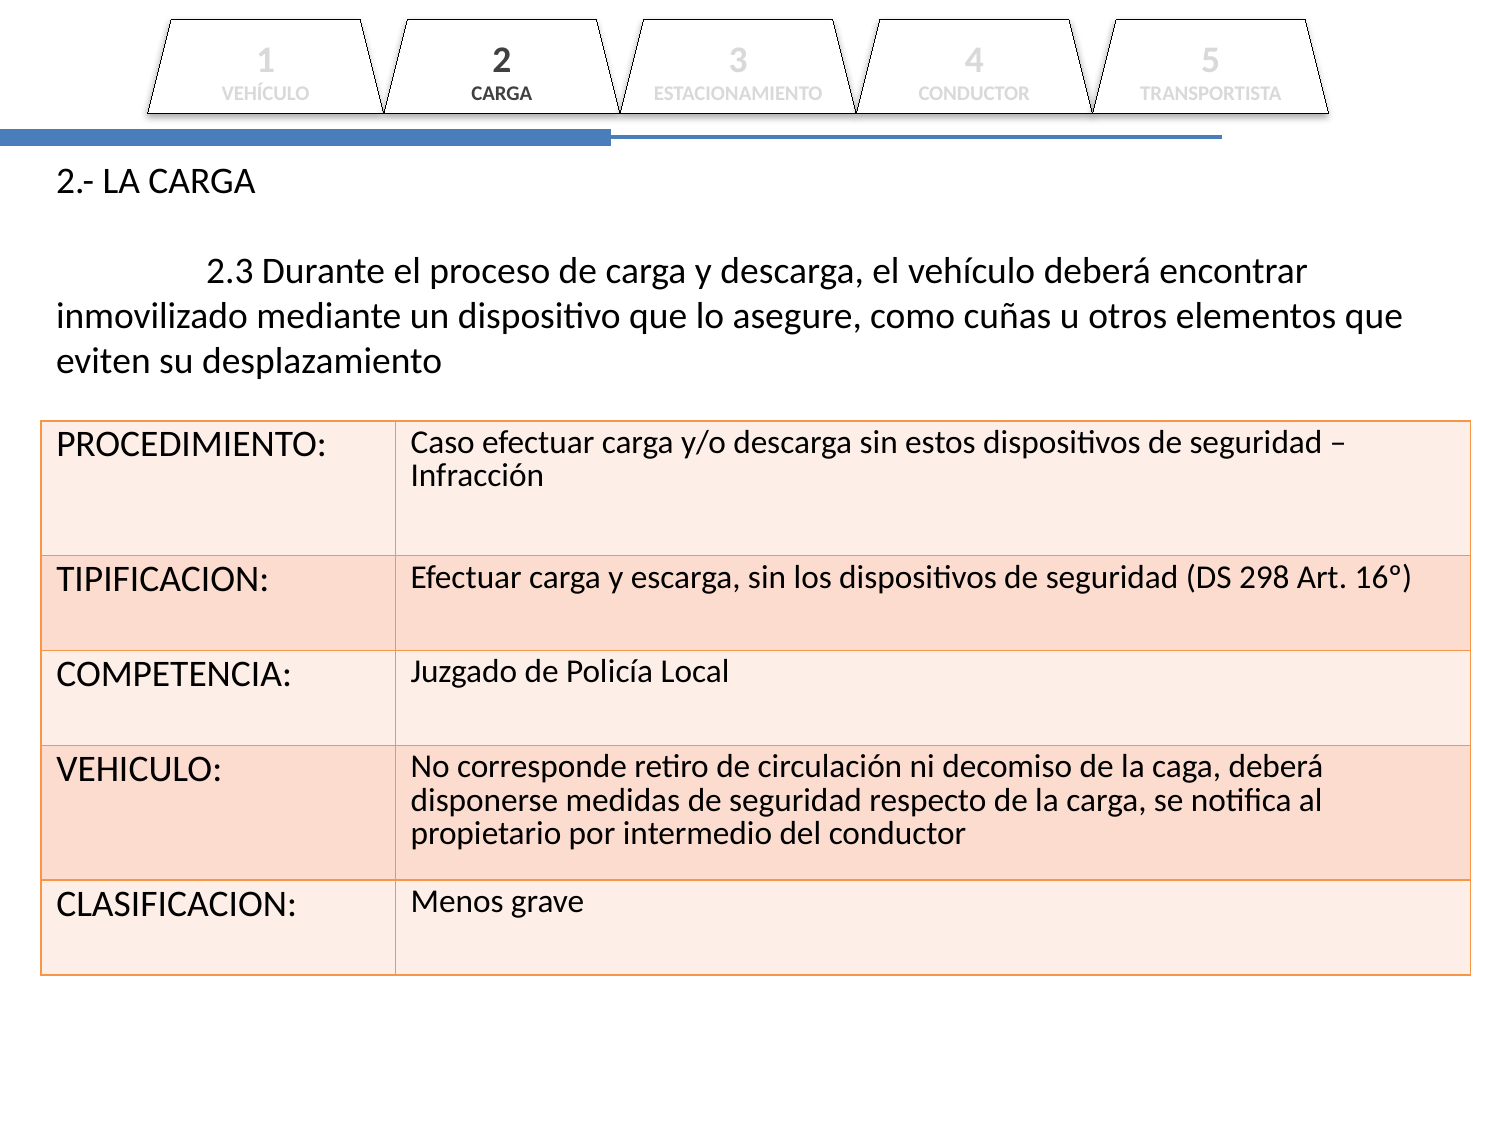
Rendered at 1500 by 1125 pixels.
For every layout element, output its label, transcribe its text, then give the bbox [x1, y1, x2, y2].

text_box 3 ESTACIONAMIENTO [620, 19, 854, 114]
table_cell TIPIFICACION: [42, 556, 395, 650]
table_cell Menos grave [396, 881, 1470, 974]
table_header Caso efectuar carga y/o descarga sin estos dispositivos de seguridad – Infracción [396, 422, 1470, 555]
table_cell Juzgado de Policía Local [396, 651, 1470, 745]
text_box 2.- LA CARGA 2.3 Durante el proceso de carga y descarga, el vehículo deberá encontrar inmovilizado mediante un dispositivo que lo asegure, como cuñas u otros elementos que eviten su desplazamiento [41, 148, 1483, 389]
text_box 1 VEHÍCULO [147, 19, 382, 114]
table_cell COMPETENCIA: [42, 651, 395, 745]
table_cell VEHICULO: [42, 746, 395, 879]
text_box 5 TRANSPORTISTA [1092, 19, 1329, 114]
table_cell CLASIFICACION: [42, 881, 395, 974]
text_box 2 CARGA [383, 19, 618, 114]
table_cell No corresponde retiro de circulación ni decomiso de la caga, deberá disponerse medidas de seguridad respecto de la carga, se notifica al propietario por intermedio del conductor [396, 746, 1470, 879]
table_cell Efectuar carga y escarga, sin los dispositivos de seguridad (DS 298 Art. 16º) [396, 556, 1470, 650]
table_header PROCEDIMIENTO: [42, 422, 395, 555]
text_box 4 CONDUCTOR [856, 19, 1090, 114]
